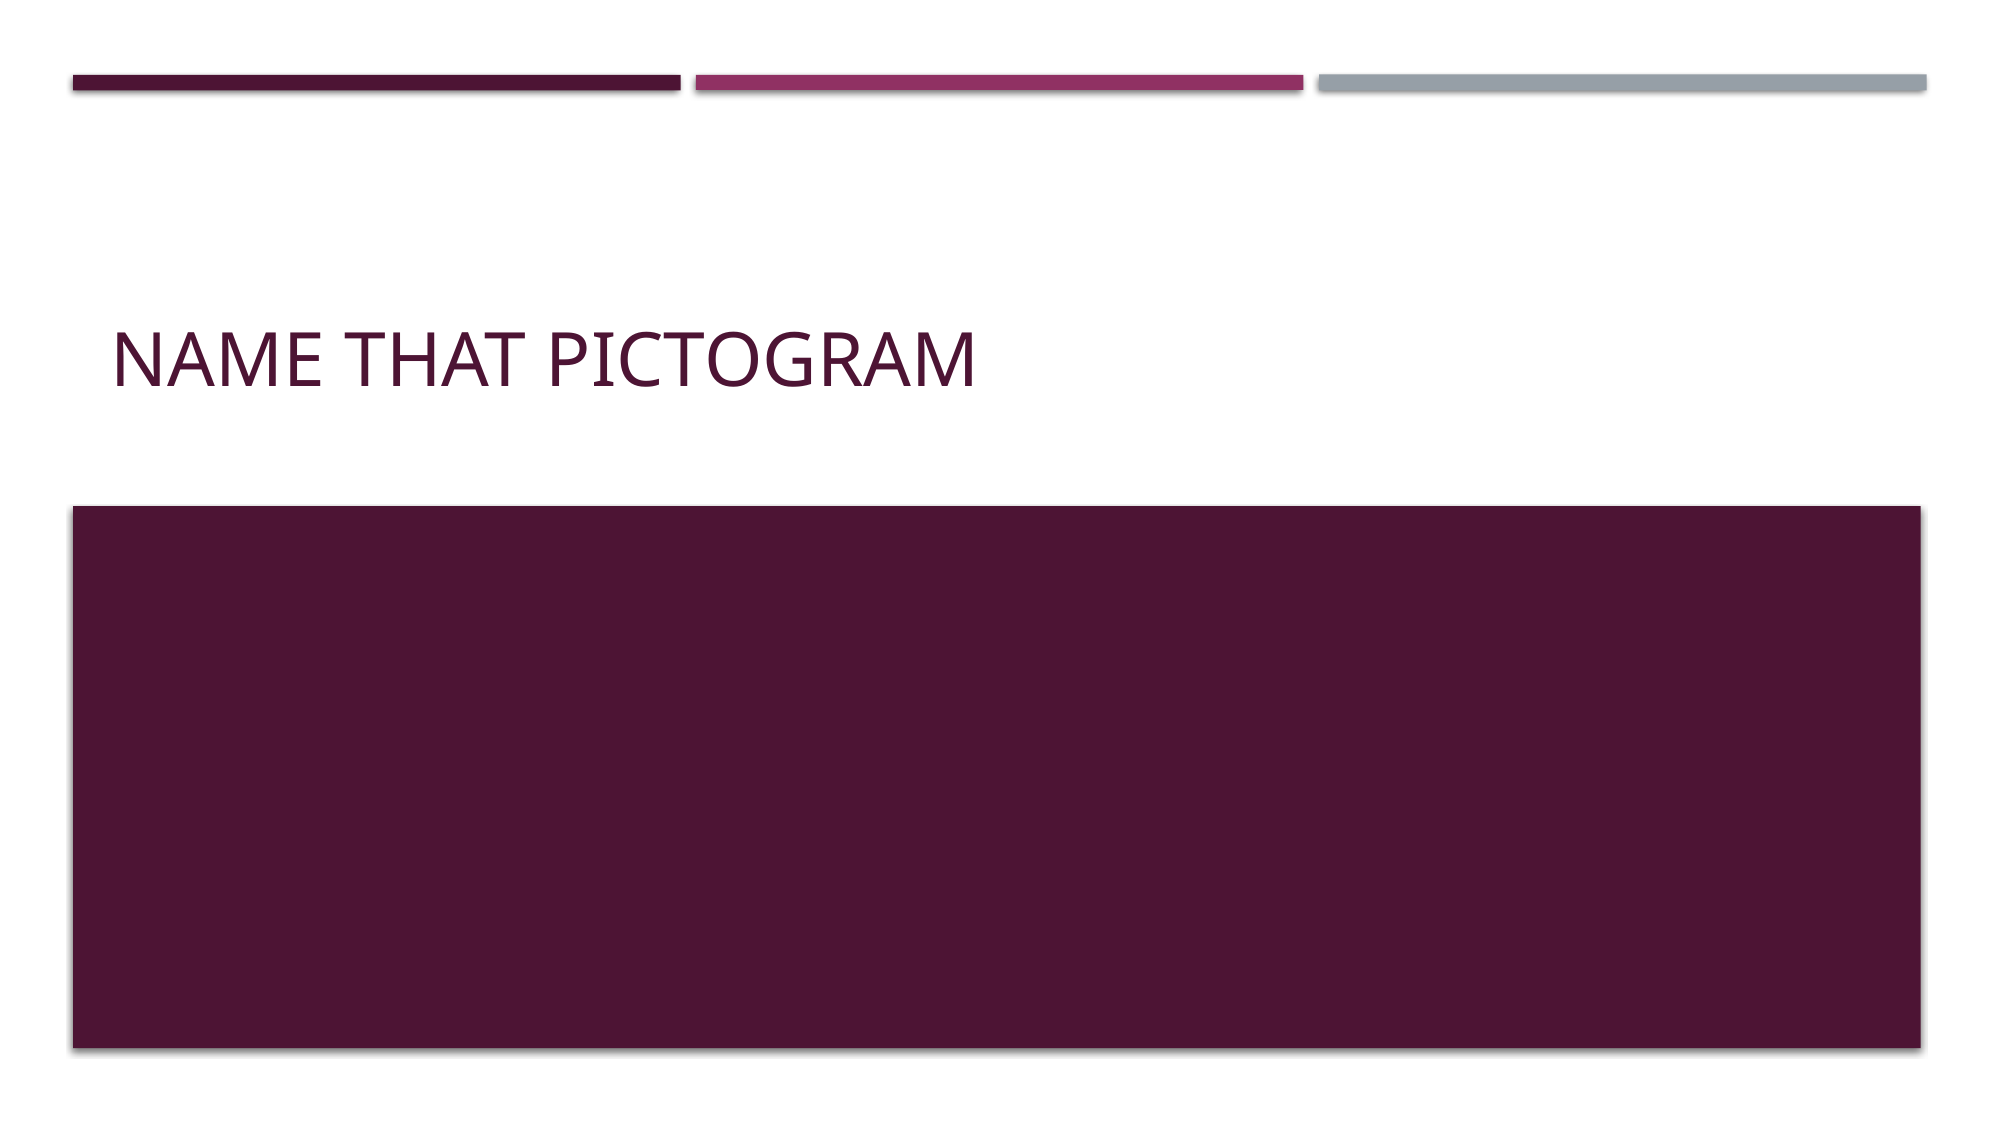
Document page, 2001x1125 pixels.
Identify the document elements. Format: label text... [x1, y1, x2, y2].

title Name That Pictogram [95, 167, 1899, 410]
